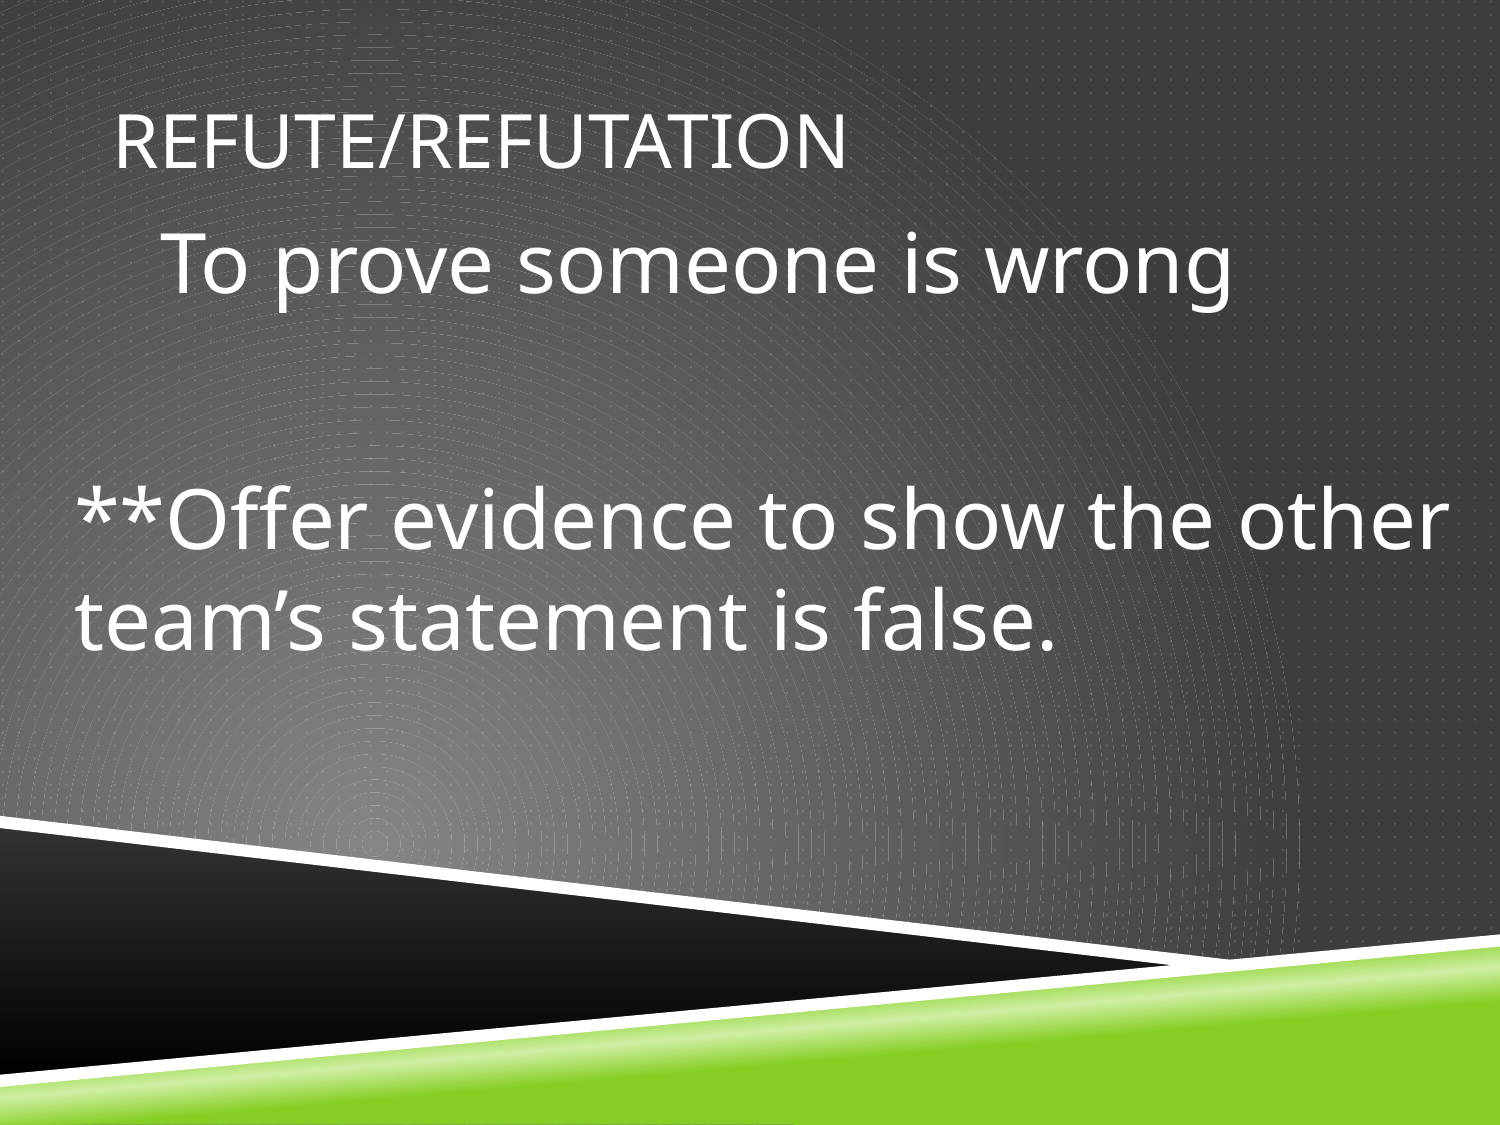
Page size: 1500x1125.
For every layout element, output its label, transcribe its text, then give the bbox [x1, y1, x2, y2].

text_box **Offer evidence to show the other team’s statement is false. [59, 459, 1500, 774]
title REFUTE/Refutation [112, 45, 1388, 233]
text_box To prove someone is wrong [145, 202, 1388, 318]
